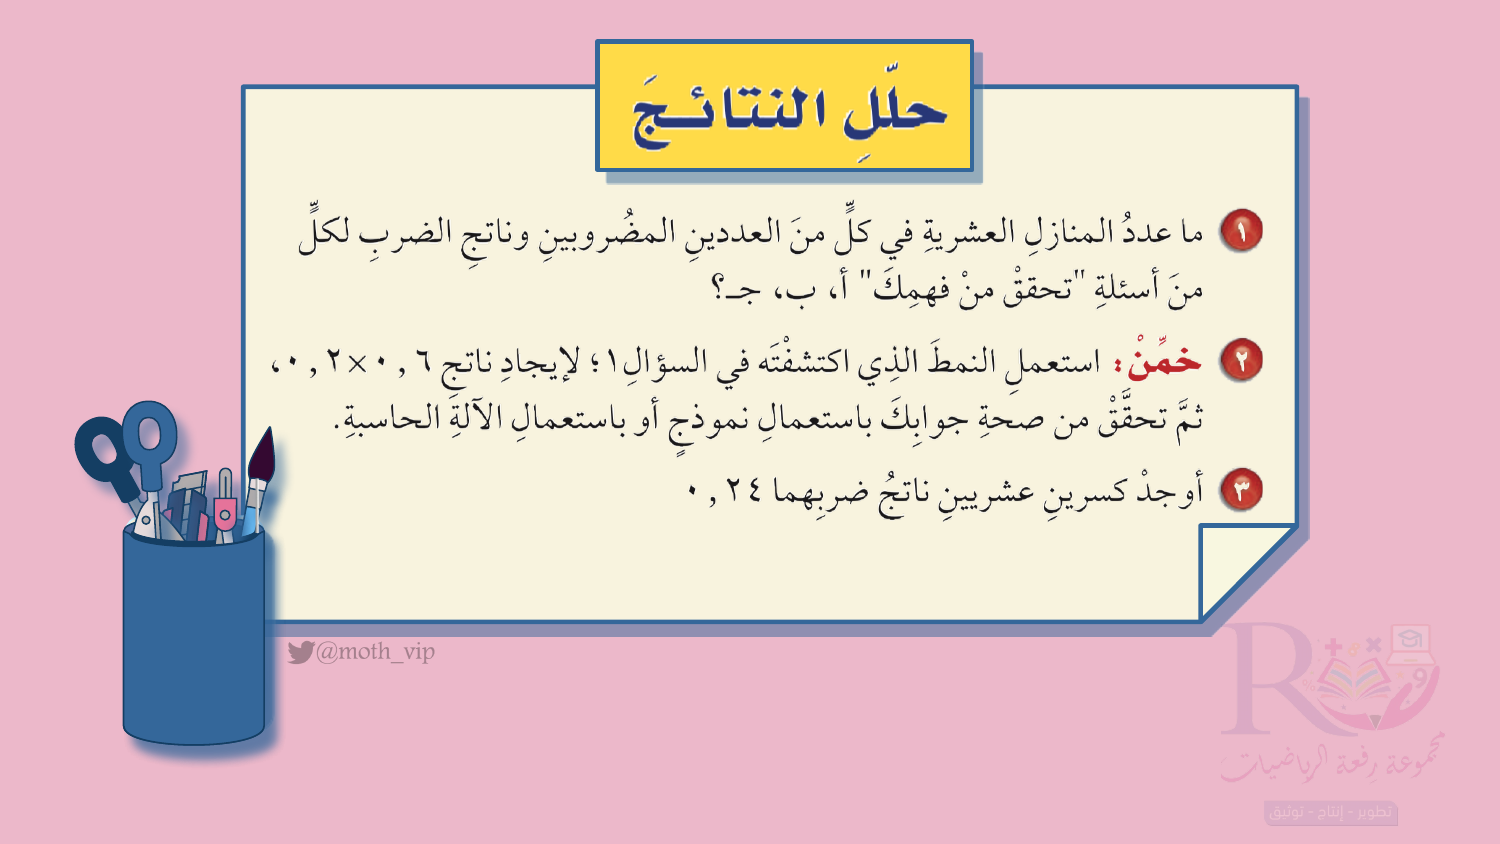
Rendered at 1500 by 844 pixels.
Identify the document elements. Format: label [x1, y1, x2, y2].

text_box [74, 41, 1298, 746]
picture [251, 197, 1285, 533]
picture [605, 60, 962, 163]
